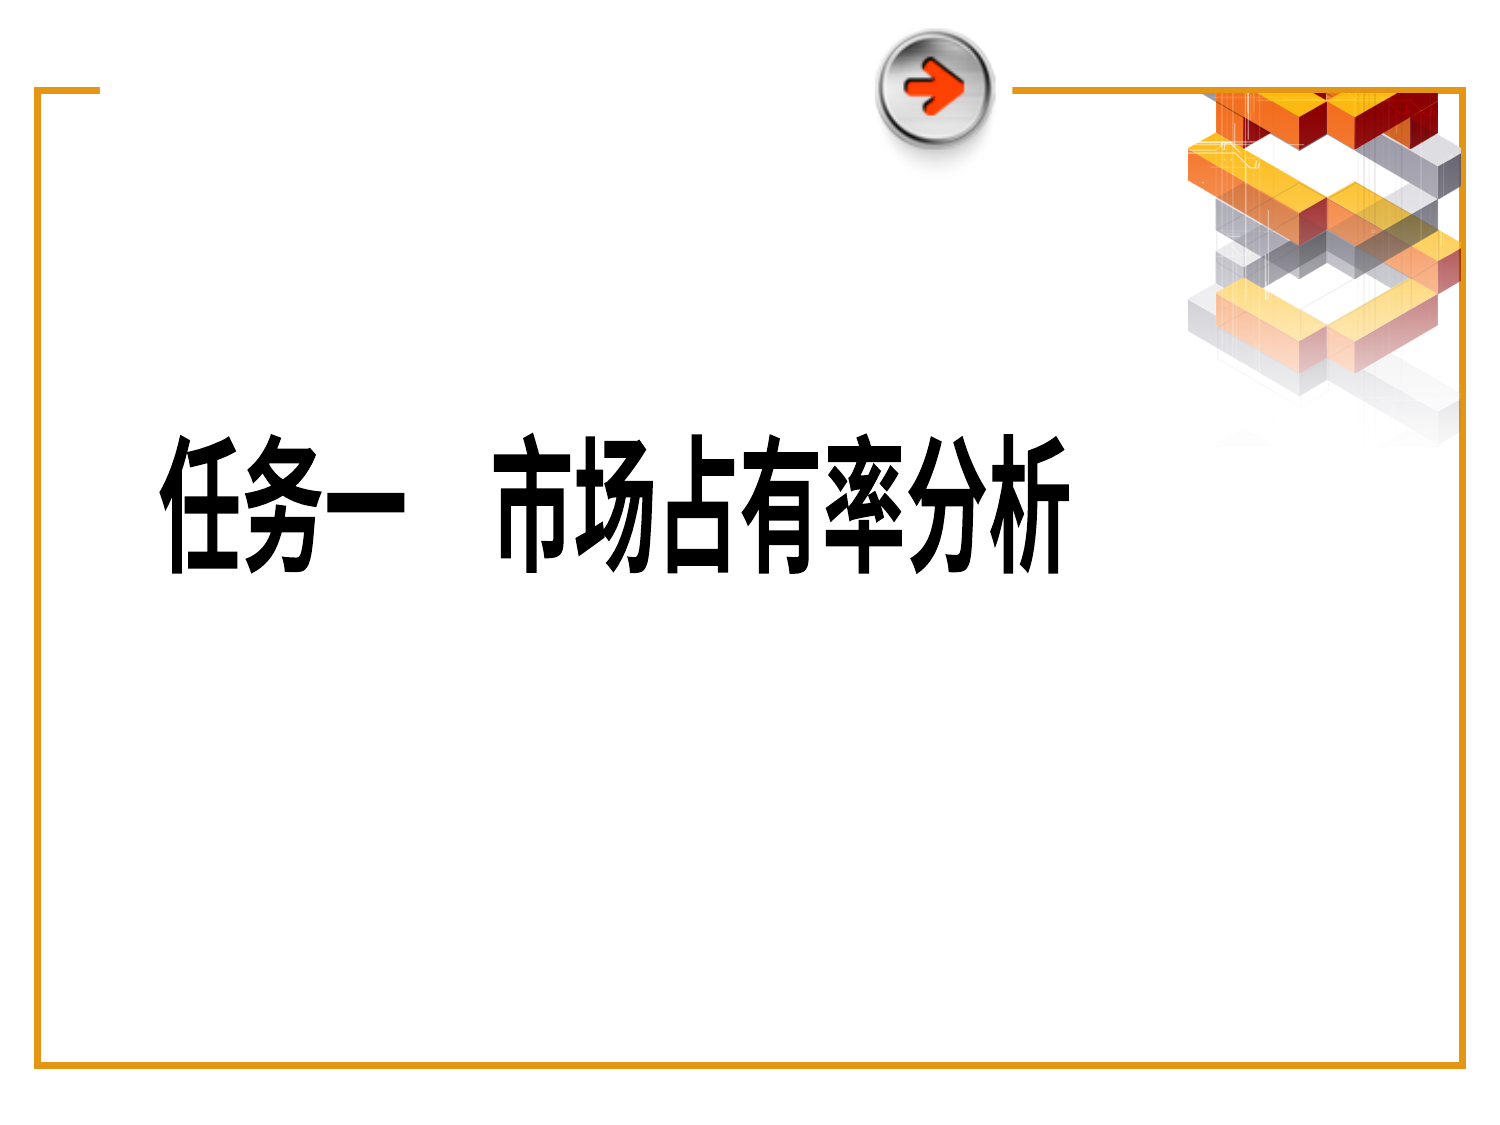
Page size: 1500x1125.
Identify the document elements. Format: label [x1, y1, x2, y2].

picture [1187, 93, 1461, 447]
picture [875, 28, 998, 181]
